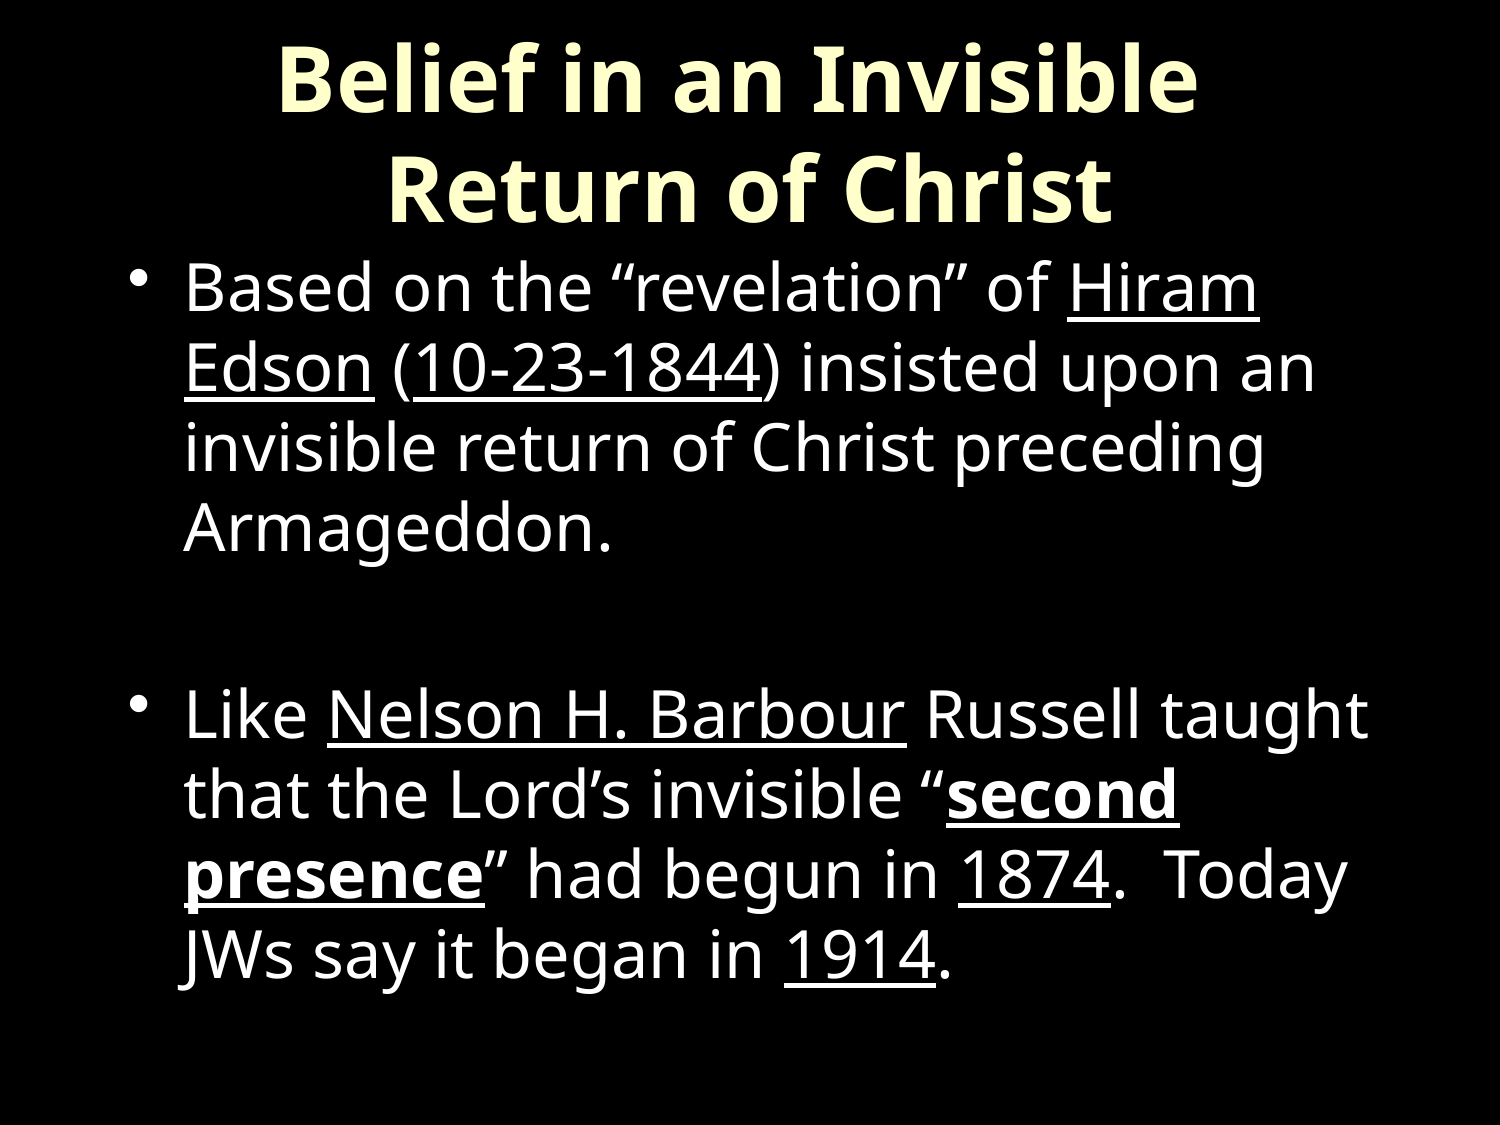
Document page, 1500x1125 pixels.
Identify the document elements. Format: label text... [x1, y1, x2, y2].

list Based on the “revelation” of Hiram Edson (10-23-1844) insisted upon an invisible return of Christ preceding Armageddon. Like Nelson H. Barbour Russell taught that the Lord’s invisible “second presence” had begun in 1874. Today JWs say it began in 1914. [112, 237, 1388, 913]
title Belief in an Invisible Return of Christ [112, 37, 1388, 225]
